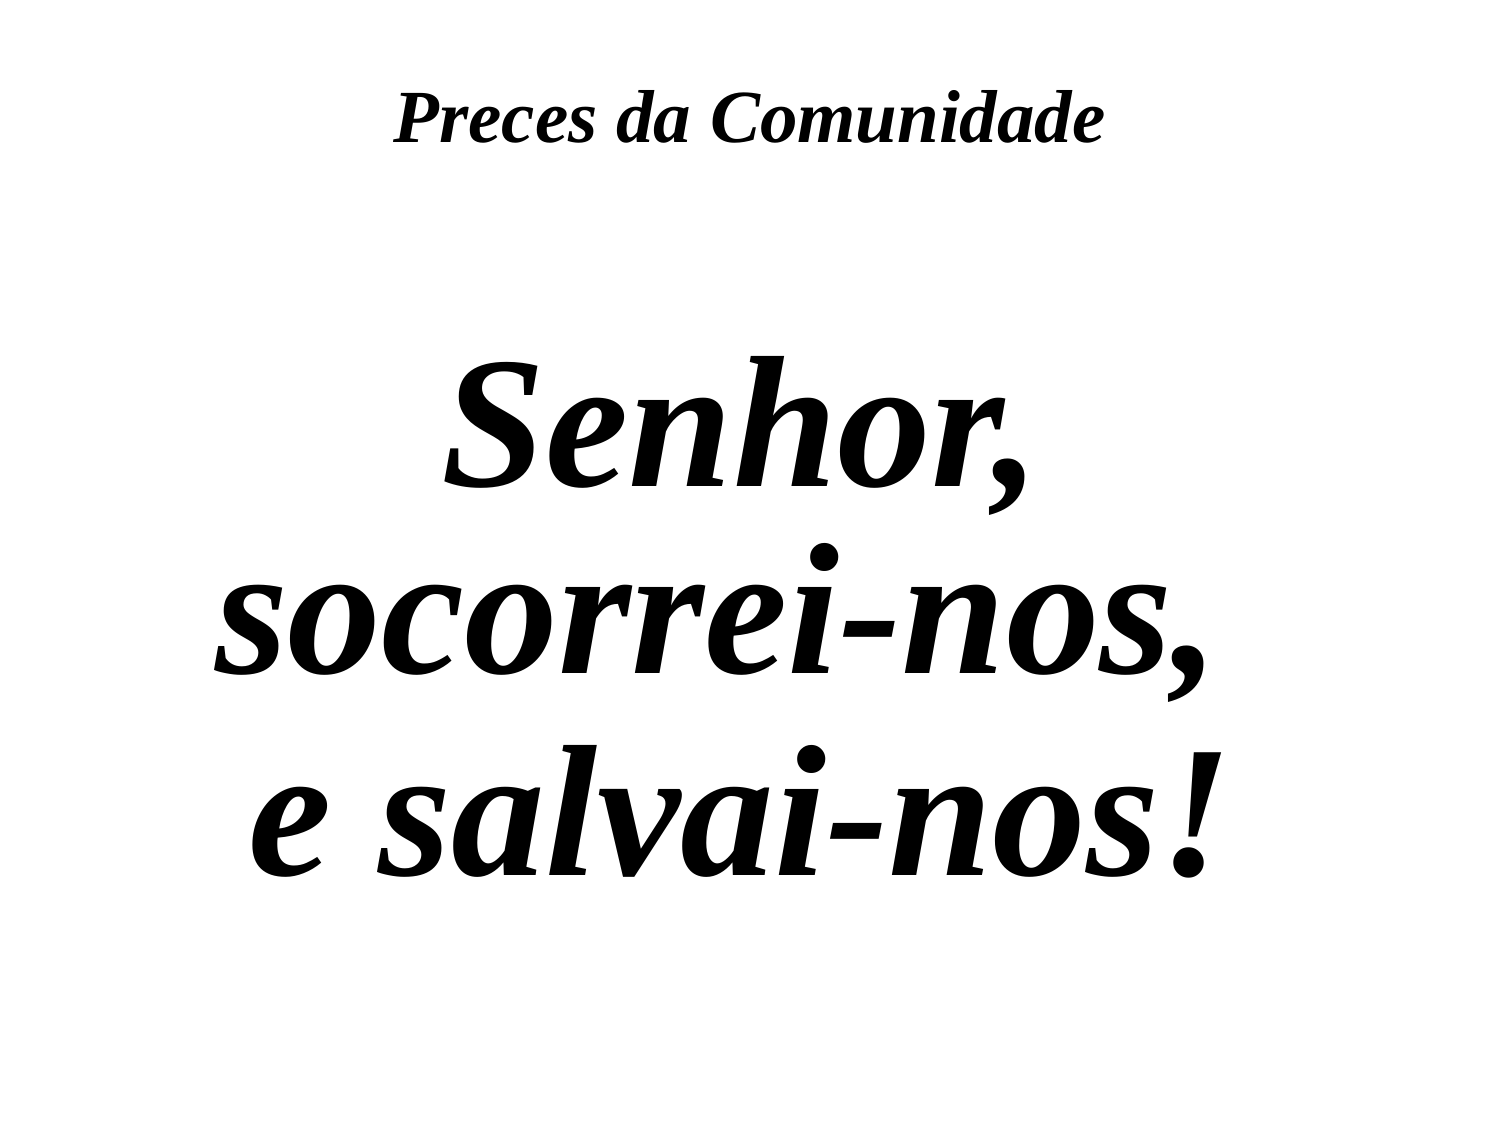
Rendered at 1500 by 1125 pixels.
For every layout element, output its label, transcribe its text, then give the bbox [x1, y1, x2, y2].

title Preces da Comunidade [103, 44, 1397, 195]
list Senhor, socorrei-nos, e salvai-nos! [85, 195, 1397, 1055]
